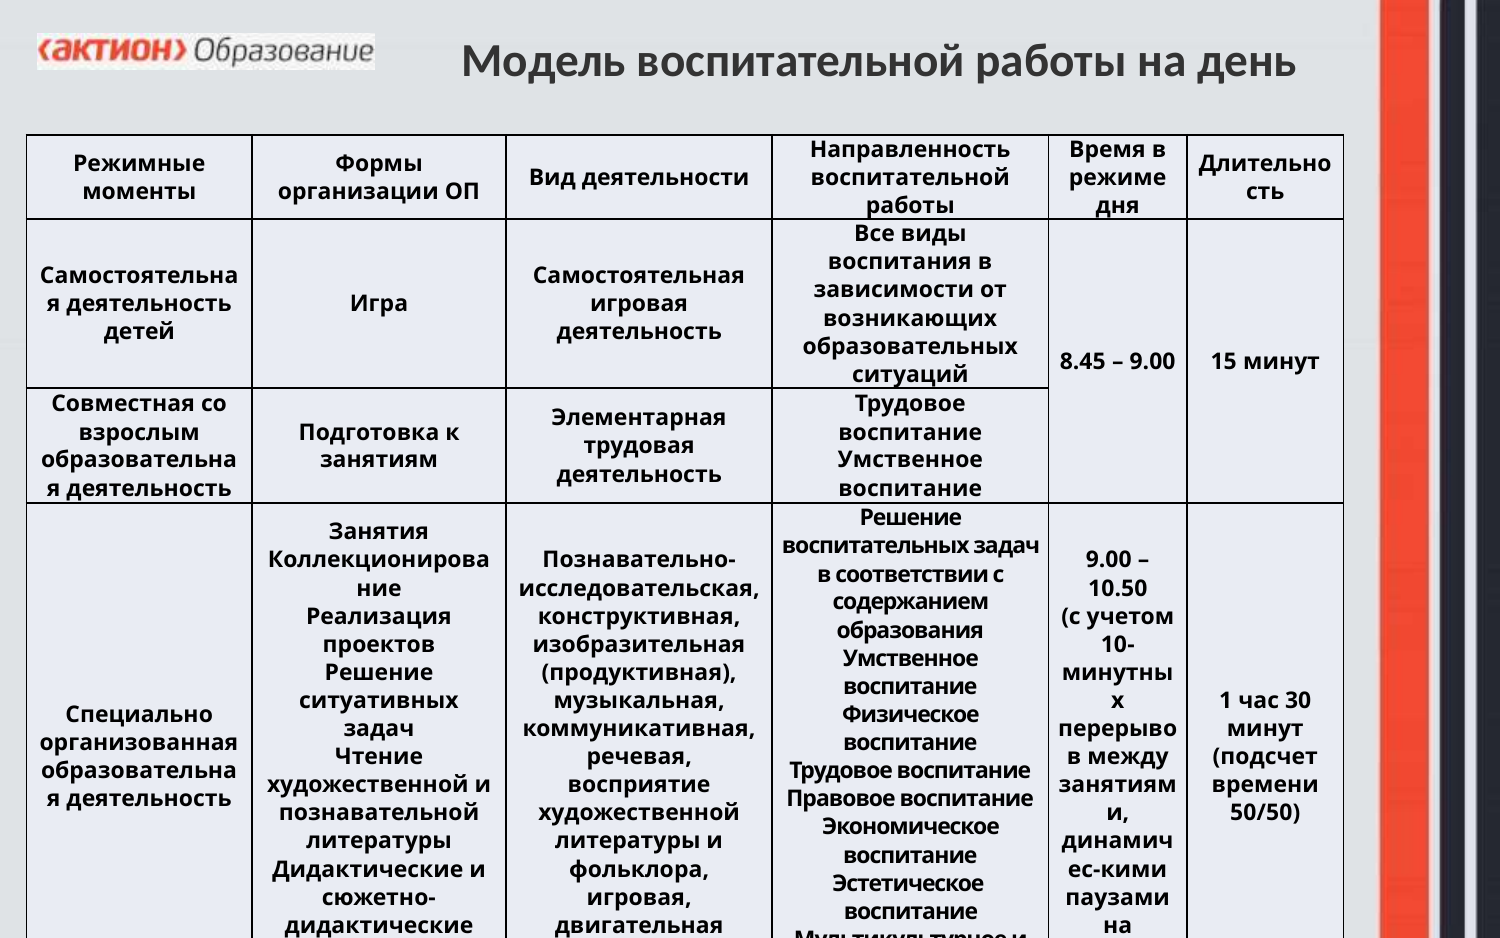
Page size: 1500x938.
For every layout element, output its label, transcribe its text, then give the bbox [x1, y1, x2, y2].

table_header Формы организации ОП [253, 136, 505, 218]
table_header Режимные моменты [27, 136, 251, 218]
table_cell Познавательно-исследовательская, конструктивная, изобразительная (продуктивная), музыкальная, коммуникативная, речевая, восприятие художественной литературы и фольклора, игровая, двигательная активность [507, 504, 771, 938]
table_cell Совместная со взрослым образовательная деятельность [27, 389, 251, 502]
table_cell Элементарная трудовая деятельность [507, 389, 771, 502]
picture [0, 0, 1500, 938]
table_cell Все виды воспитания в зависимости от возникающих образовательных ситуаций [773, 220, 1048, 387]
table_cell 8.45 – 9.00 [1049, 220, 1186, 502]
table_cell Занятия Коллекционирование Реализация проектов Решение ситуативных задач Чтение художественной и познавательной литературы Дидактические и сюжетно-дидактические игры Конструирование [253, 504, 505, 938]
table_cell 1 час 30 минут (подсчет времени 50/50) [1188, 504, 1343, 938]
table_cell Трудовое воспитание Умственное воспитание [773, 389, 1048, 502]
table_cell Самостоятельная игровая деятельность [507, 220, 771, 387]
title Модель воспитательной работы на день [399, 14, 1360, 110]
table_header Длительность [1188, 136, 1343, 218]
table_header Направленность воспитательной работы [773, 136, 1048, 218]
table_cell 15 минут [1188, 220, 1343, 502]
table_cell Самостоятельная деятельность детей [27, 220, 251, 387]
table_cell 9.00 – 10.50 (с учетом 10-минутных перерывов между занятиями, динамичес-кими паузами на занятиях) [1049, 504, 1186, 938]
table_cell Игра [253, 220, 505, 387]
table_header Вид деятельности [507, 136, 771, 218]
table_cell Решение воспитательных задач в соответствии с содержанием образования Умственное воспитание Физическое воспитание Трудовое воспитание Правовое воспитание Экономическое воспитание Эстетическое воспитание Мультикультурное и патриотическое воспитание [773, 504, 1048, 938]
table_cell Специально организованная образовательная деятельность [27, 504, 251, 938]
table_cell Подготовка к занятиям [253, 389, 505, 502]
table_header Время в режиме дня [1049, 136, 1186, 218]
slide_number 87 [1344, 868, 1425, 919]
